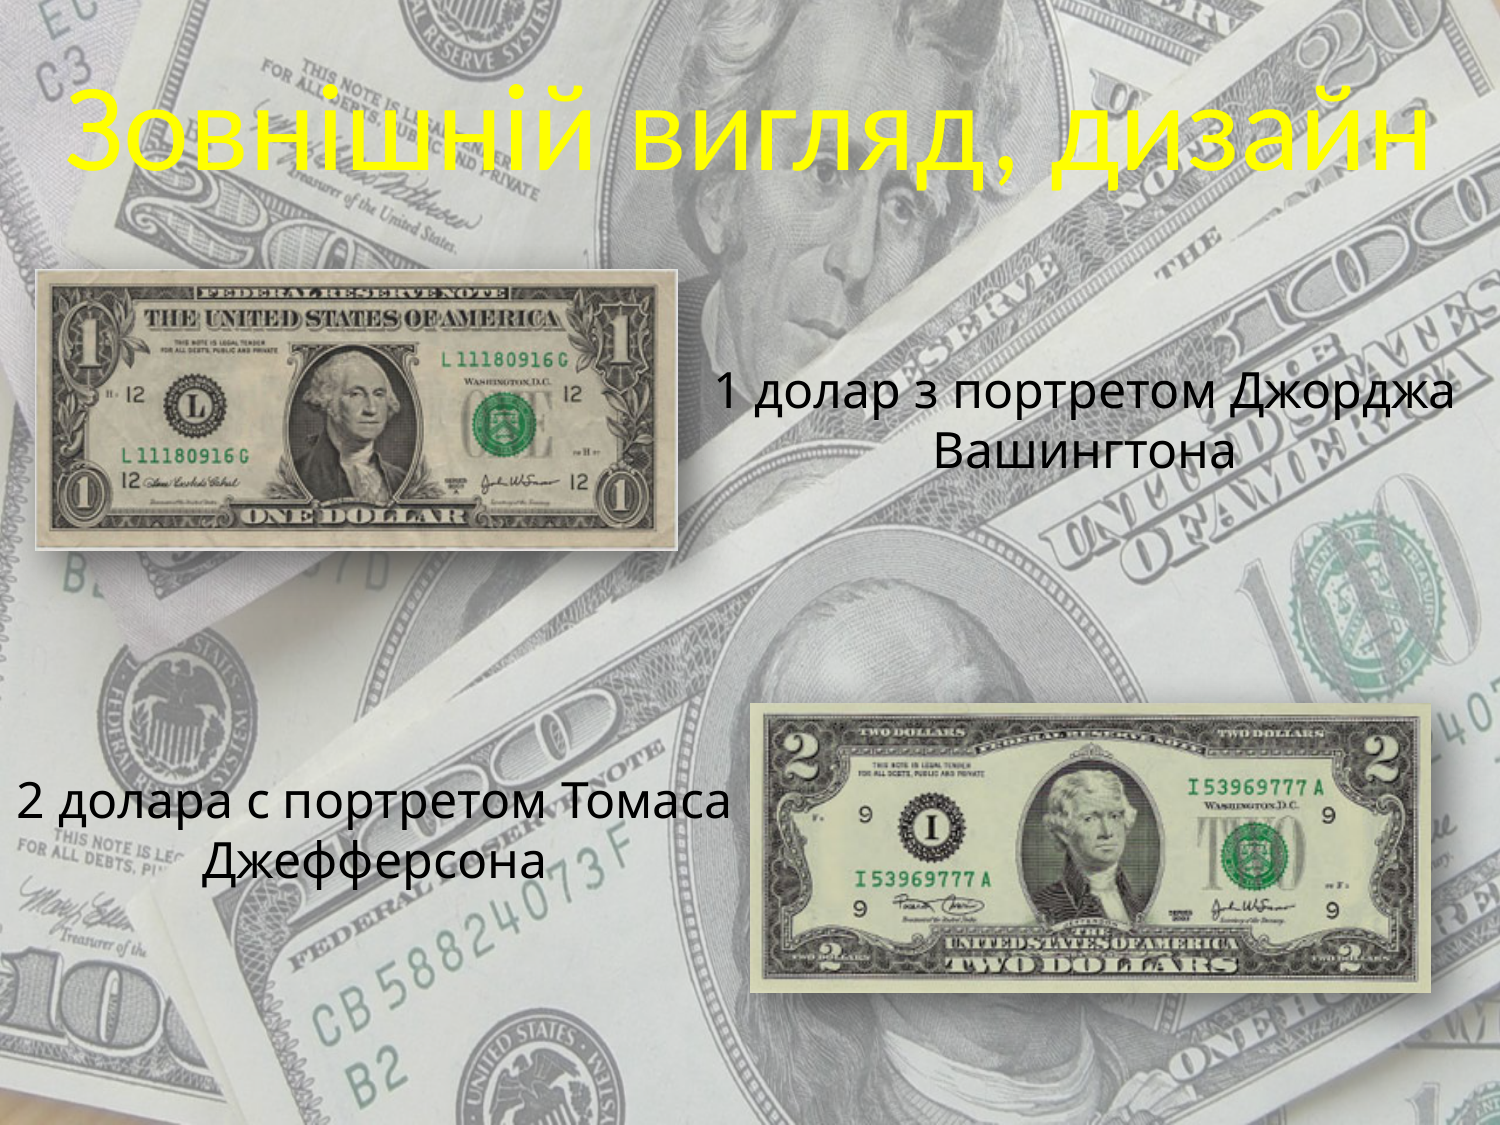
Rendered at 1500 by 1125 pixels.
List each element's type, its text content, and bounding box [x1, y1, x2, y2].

text_box 2 долара с портретом Томаса Джефферсона [0, 761, 744, 897]
picture [749, 702, 1431, 993]
picture [34, 269, 679, 552]
text_box 1 долар з портретом Джорджа Вашингтона [683, 351, 1500, 487]
title Зовнішній вигляд, дизайн [0, 0, 1500, 242]
